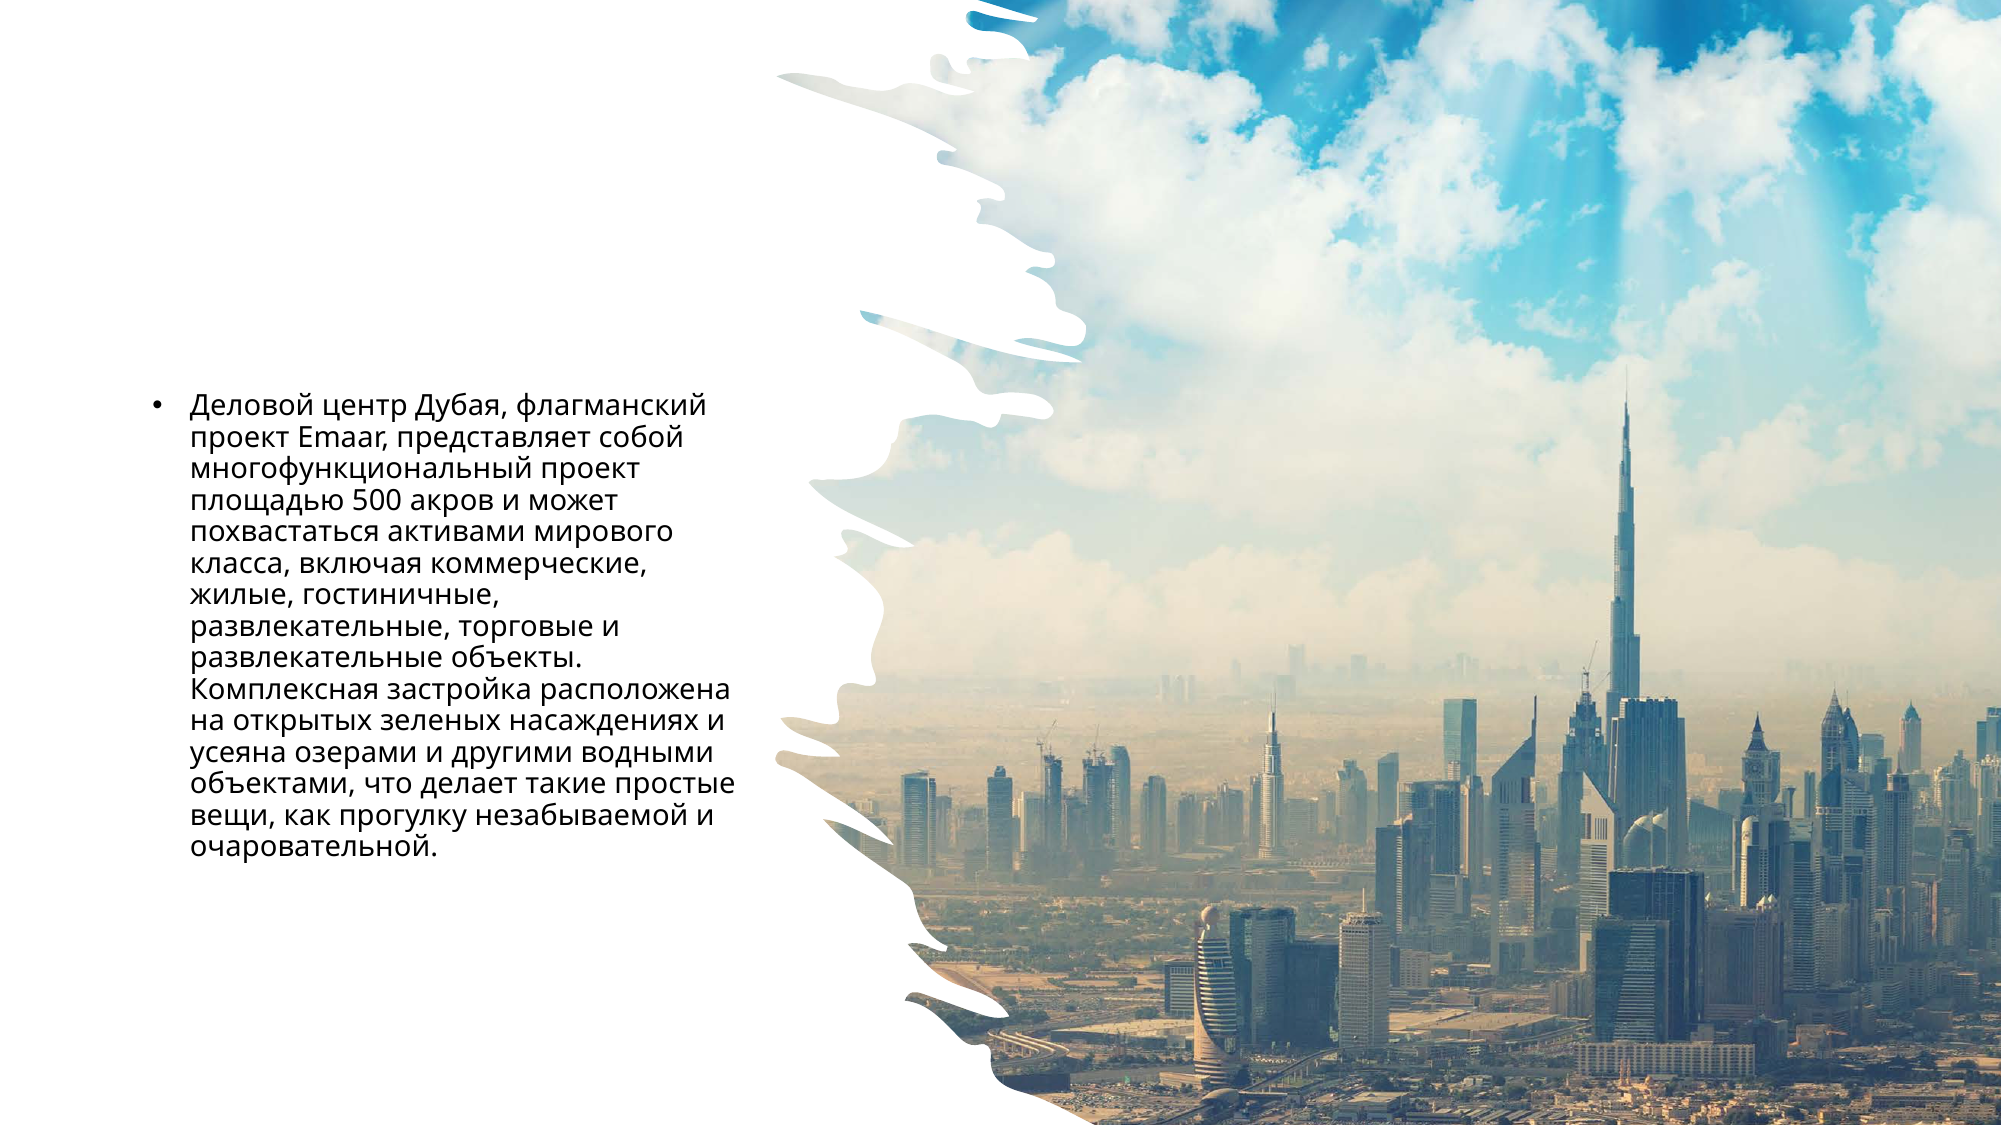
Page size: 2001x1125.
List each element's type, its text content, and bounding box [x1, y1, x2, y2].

text_box [0, 0, 775, 1125]
picture [775, 0, 2001, 1125]
list Деловой центр Дубая, флагманский проект Emaar, представляет собой многофункциональный проект площадью 500 акров и может похвастаться активами мирового класса, включая коммерческие, жилые, гостиничные, развлекательные, торговые и развлекательные объекты. Комплексная застройка расположена на открытых зеленых насаждениях и усеяна озерами и другими водными объектами, что делает такие ​​простые вещи, как прогулку незабываемой и очаровательной. [137, 382, 764, 1014]
